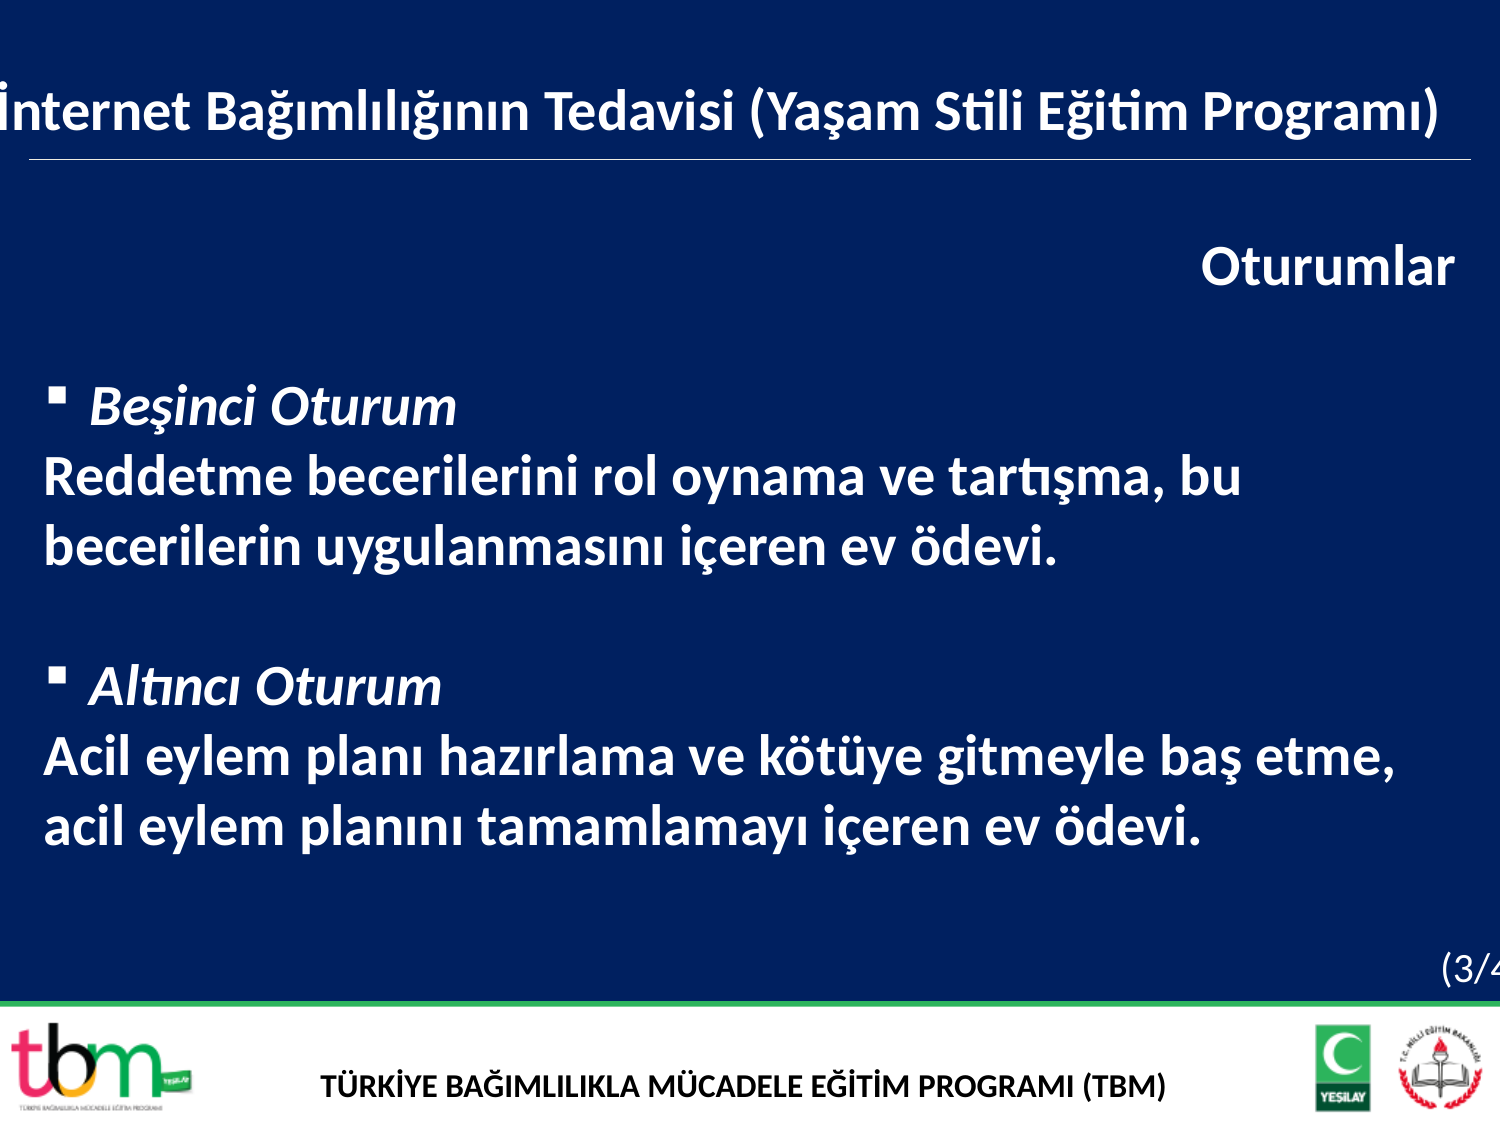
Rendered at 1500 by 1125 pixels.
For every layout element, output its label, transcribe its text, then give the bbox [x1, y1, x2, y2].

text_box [0, 1001, 1500, 1125]
text_box (3/4) [1309, 933, 1500, 999]
text_box İnternet Bağımlılığının Tedavisi (Yaşam Stili Eğitim Programı) [0, 64, 1500, 150]
text_box Oturumlar Beşinci Oturum Reddetme becerilerini rol oynama ve tartışma, bu becerilerin uygulanmasını içeren ev ödevi. Altıncı Oturum Acil eylem planı hazırlama ve kötüye gitmeyle baş etme, acil eylem planını tamamlamayı içeren ev ödevi. [28, 219, 1471, 865]
